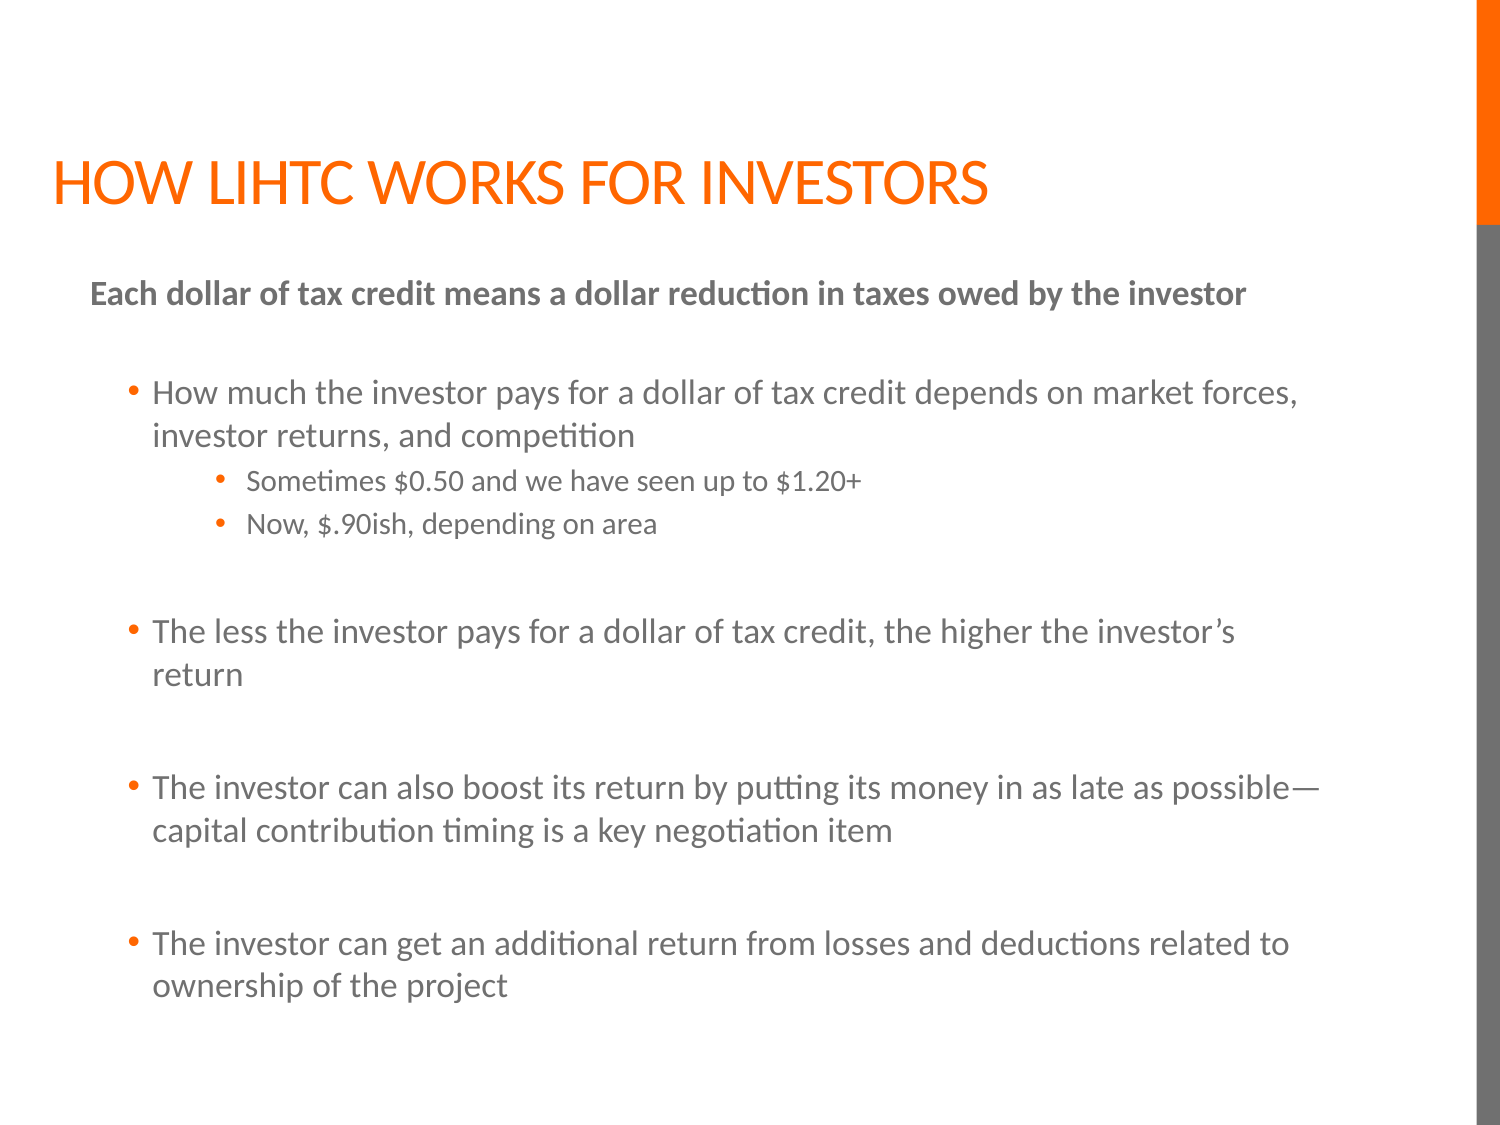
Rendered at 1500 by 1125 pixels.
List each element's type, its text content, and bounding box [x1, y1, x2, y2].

title How LIHTC works for investors [37, 25, 1463, 225]
list Each dollar of tax credit means a dollar reduction in taxes owed by the investor How much the investor pays for a dollar of tax credit depends on market forces, investor returns, and competition Sometimes $0.50 and we have seen up to $1.20+ Now, $.90ish, depending on area The less the investor pays for a dollar of tax credit, the higher the investor’s return The investor can also boost its return by putting its money in as late as possible—capital contribution timing is a key negotiation item The investor can get an additional return from losses and deductions related to ownership of the project [75, 262, 1350, 1013]
